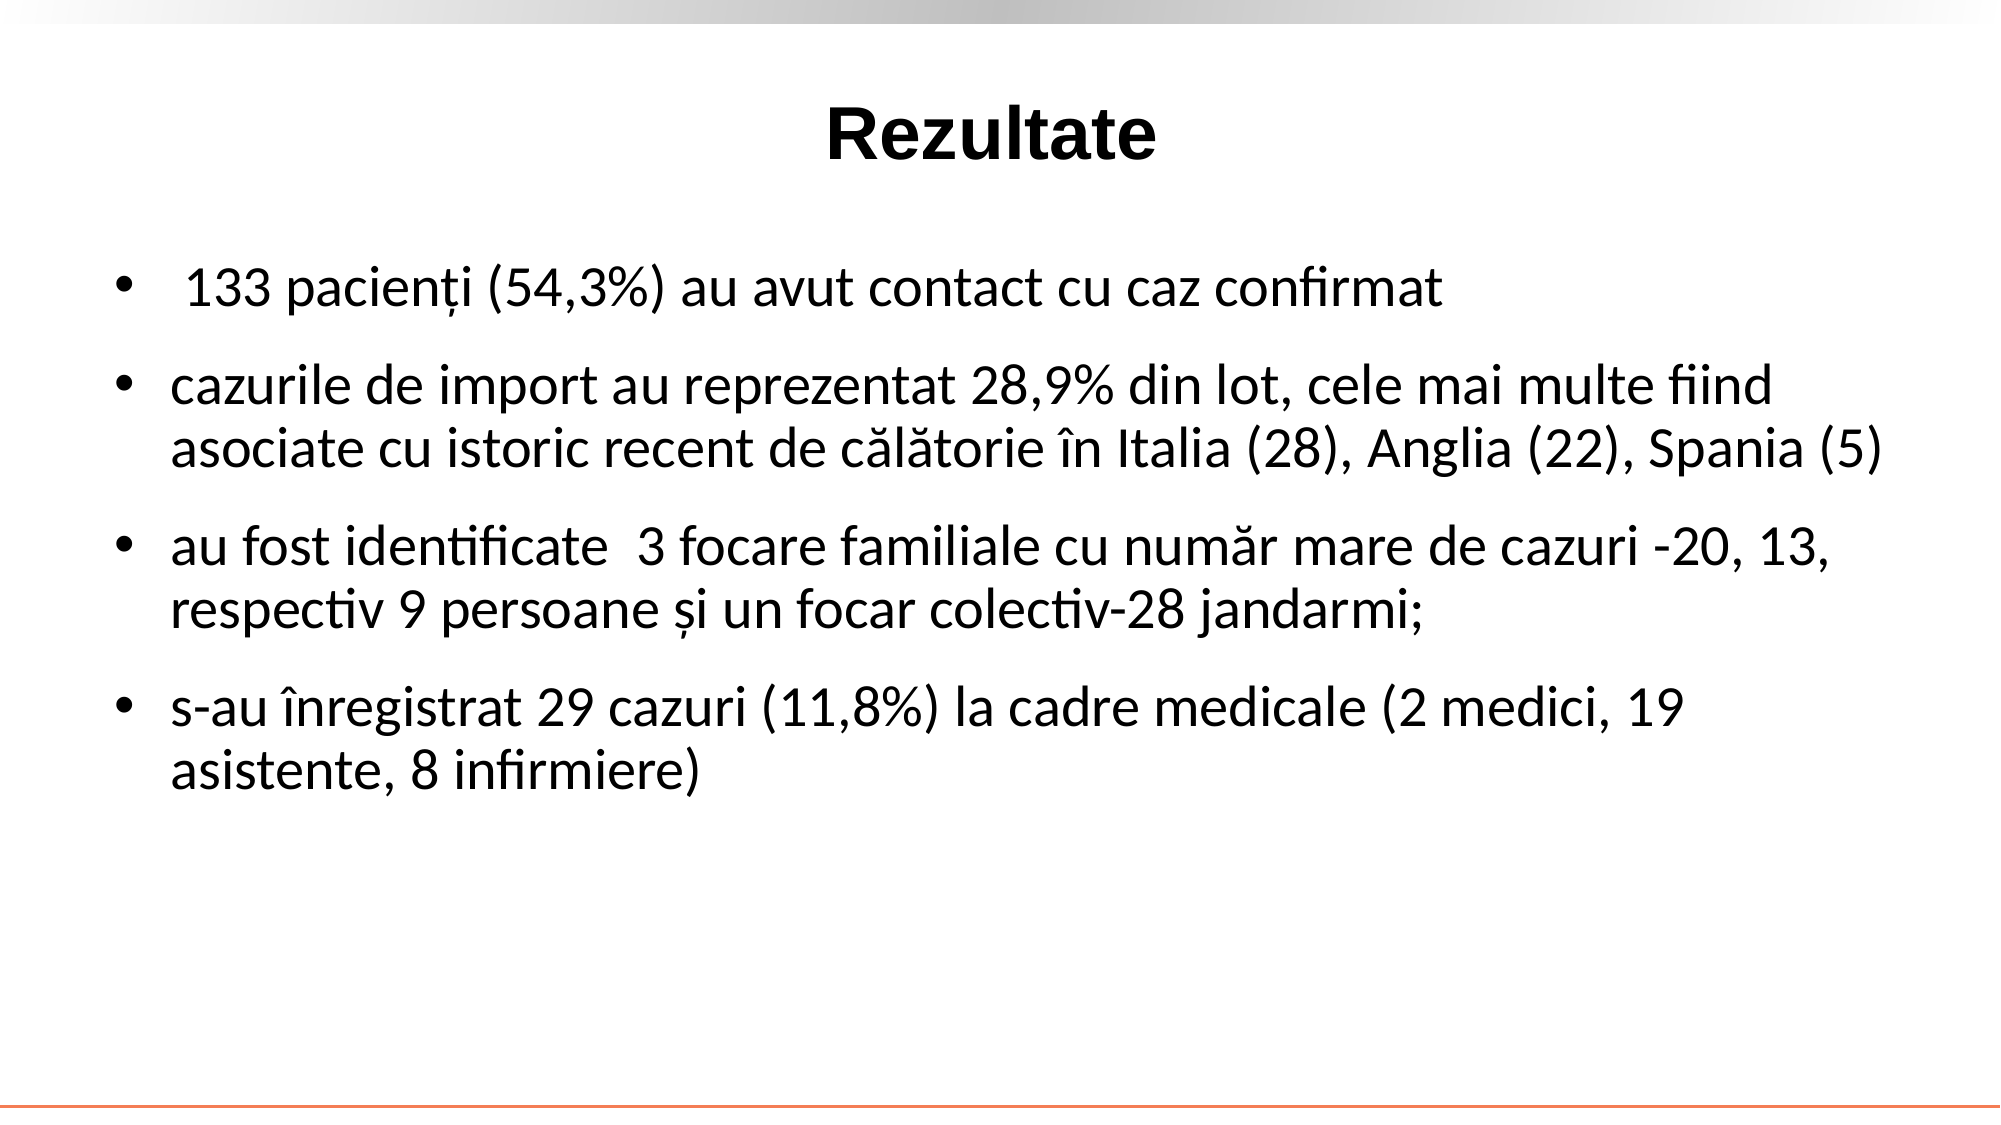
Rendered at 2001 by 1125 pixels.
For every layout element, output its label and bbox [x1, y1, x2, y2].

title [100, 39, 1884, 220]
list [99, 248, 1915, 1012]
